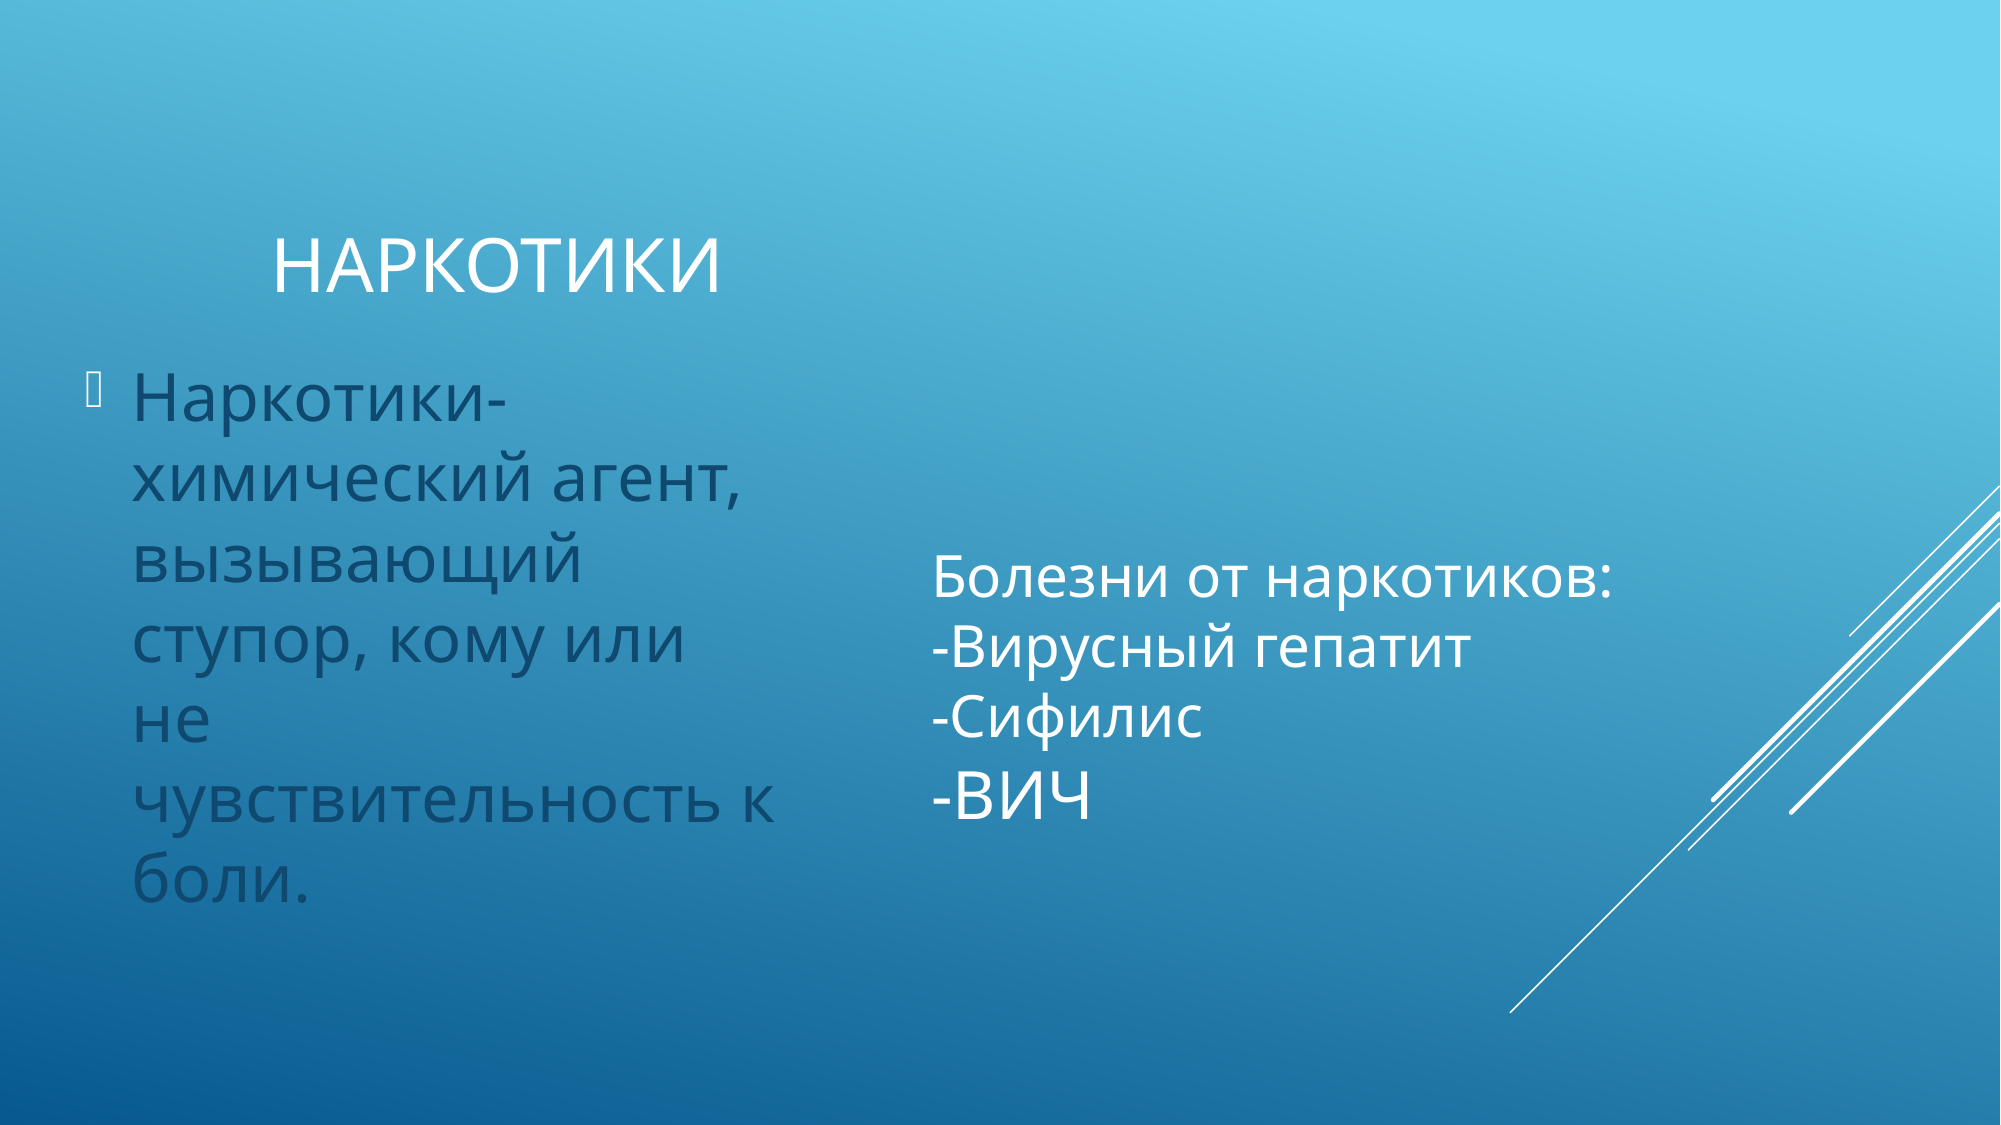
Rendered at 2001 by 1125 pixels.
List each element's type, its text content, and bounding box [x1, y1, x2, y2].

text_box Болезни от наркотиков: -Вирусный гепатит -Сифилис [916, 531, 1661, 746]
title наркотики [255, 138, 1656, 386]
list Наркотики- химический агент, вызывающий ступор, кому или не чувствительность к боли. [69, 338, 798, 932]
text_box -ВИЧ [916, 746, 1798, 891]
